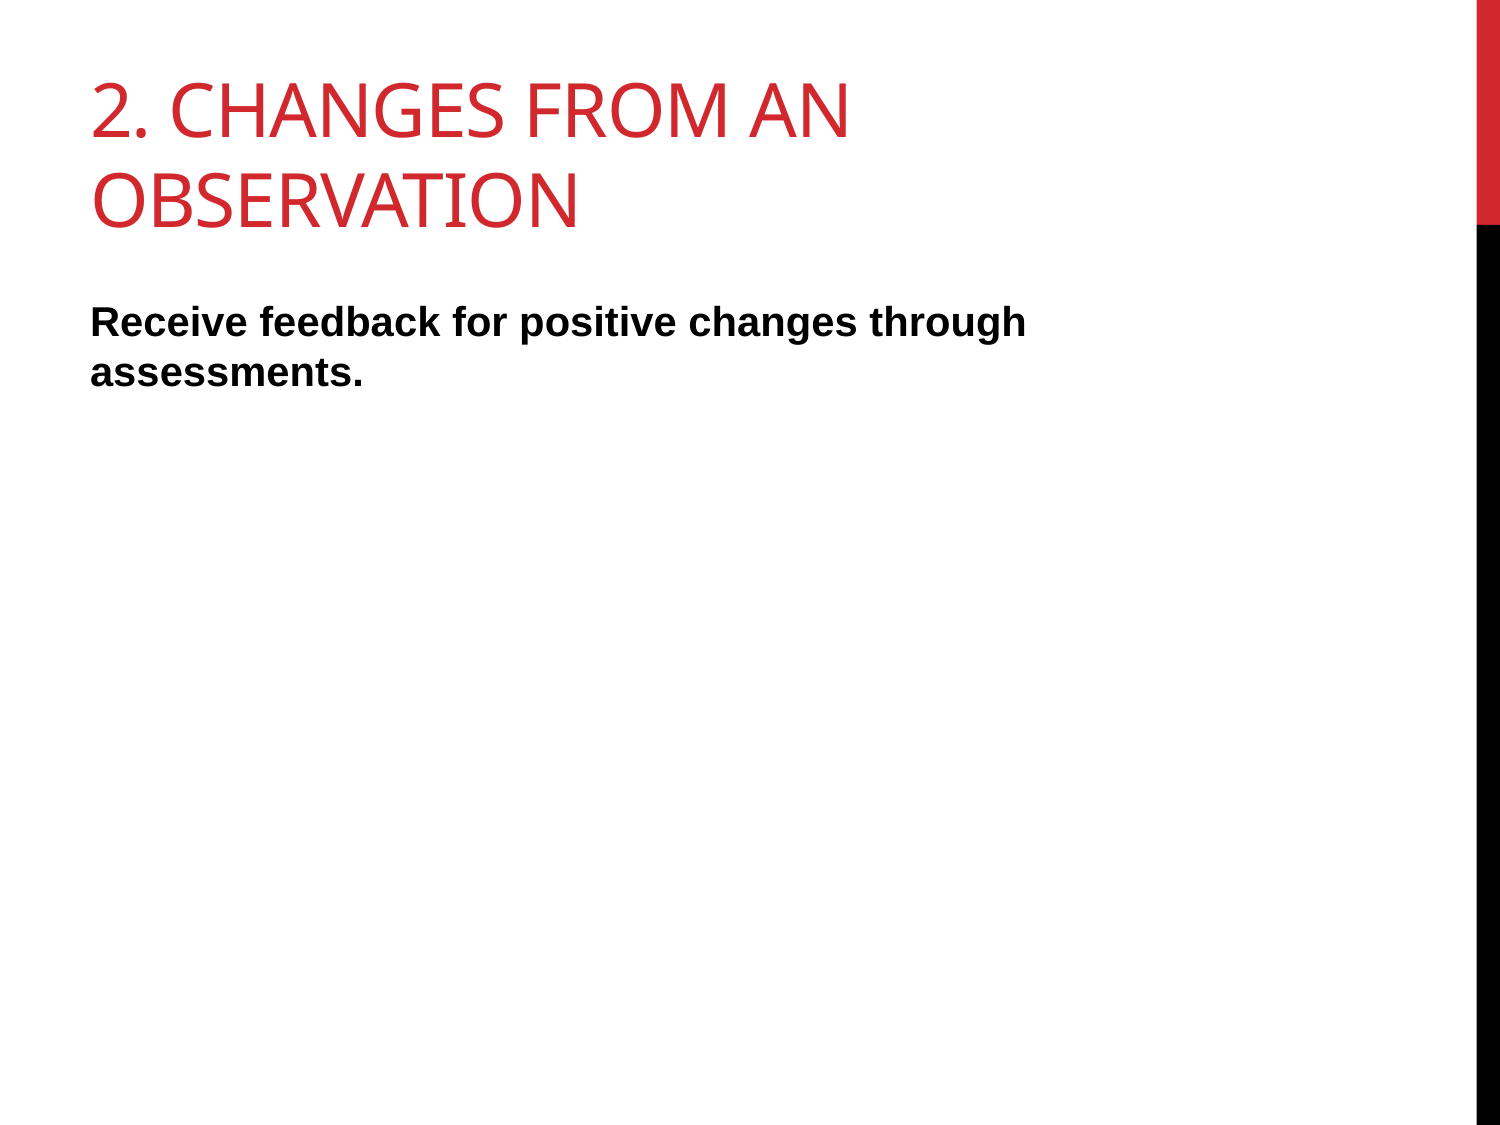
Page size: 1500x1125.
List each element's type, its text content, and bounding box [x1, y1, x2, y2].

list Receive feedback for positive changes through assessments. [75, 287, 1325, 1005]
title 2. Changes from an Observation [75, 25, 1025, 250]
